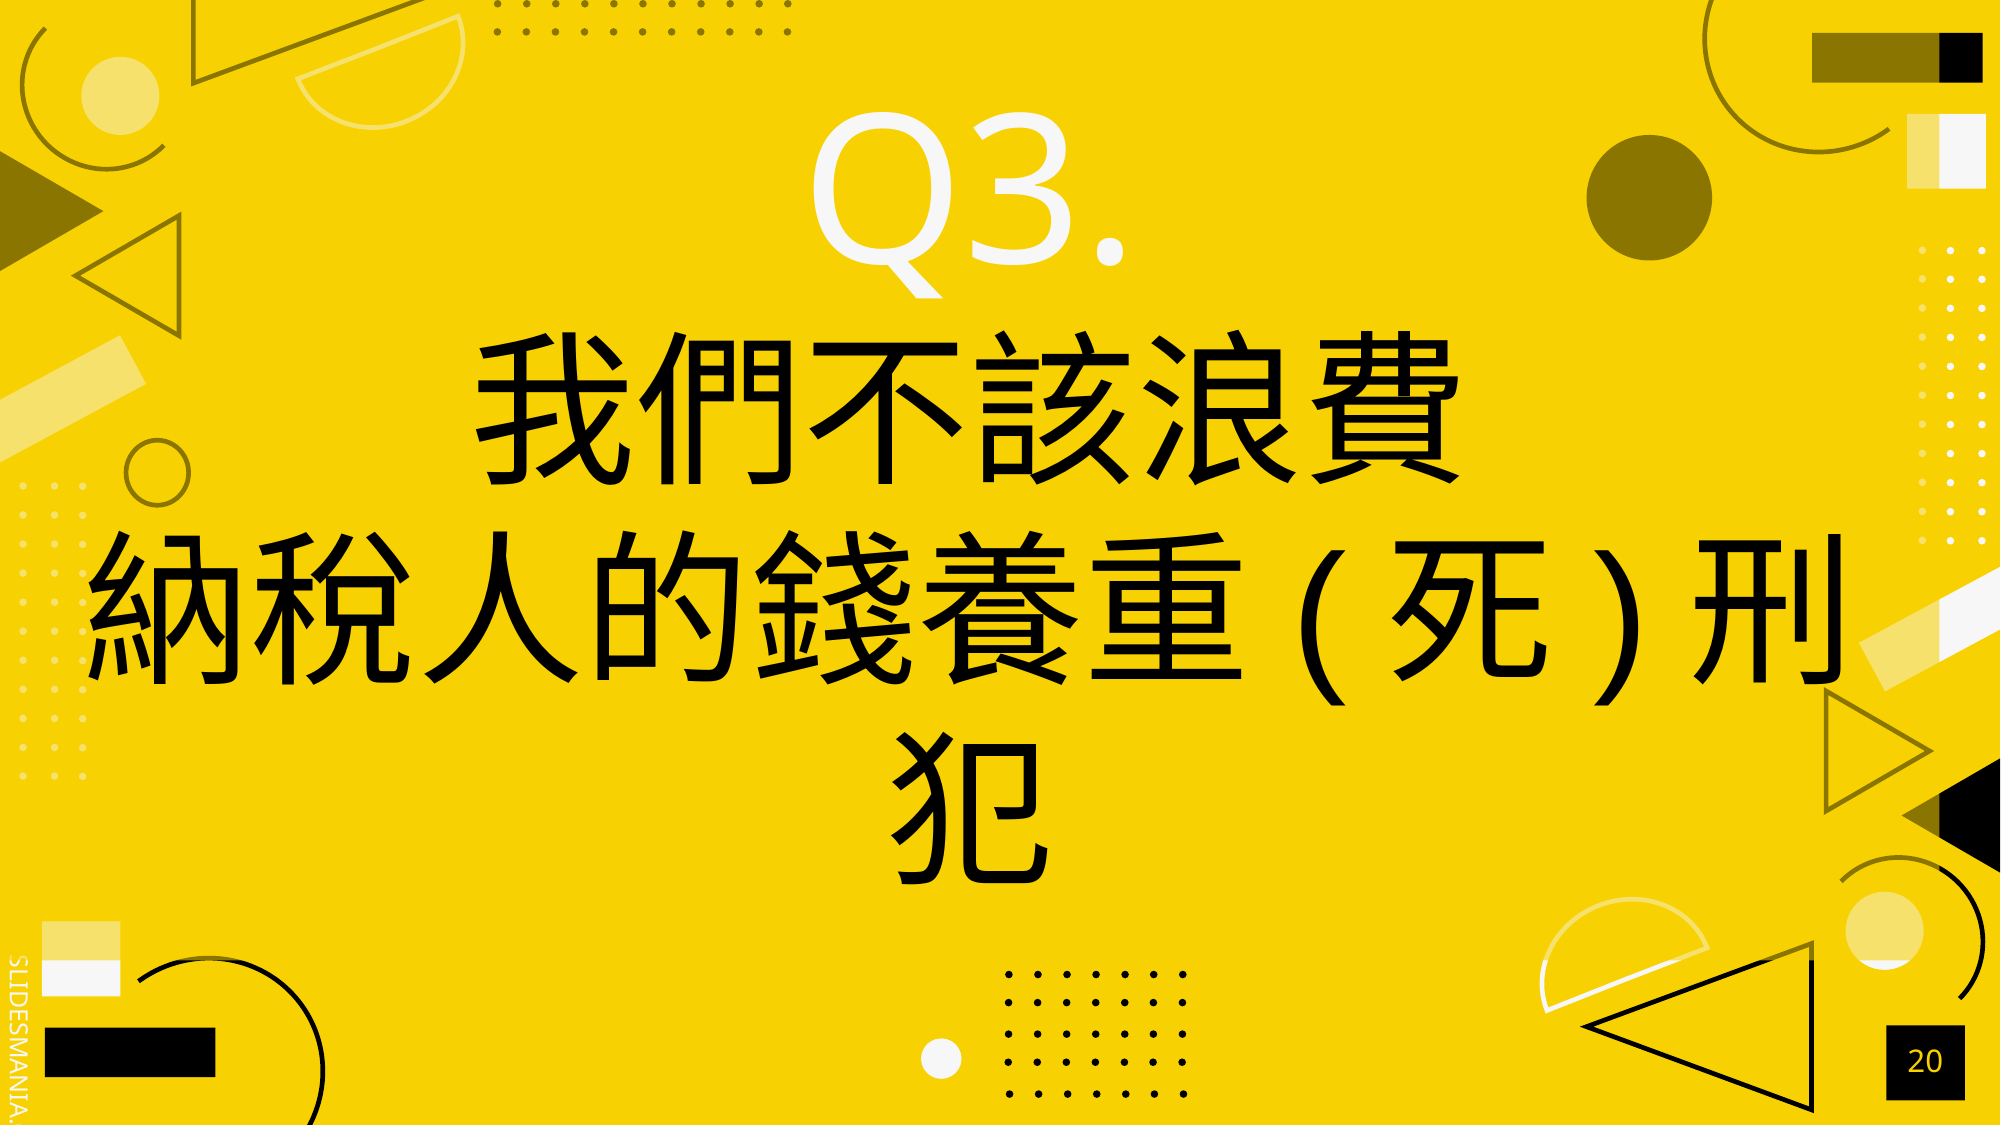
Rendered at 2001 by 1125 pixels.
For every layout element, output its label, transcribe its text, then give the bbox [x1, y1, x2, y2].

title Q3. 我們不該浪費 納稅人的錢養重(死)刑犯 [0, 0, 1940, 961]
slide_number 20 [1865, 1019, 1986, 1106]
